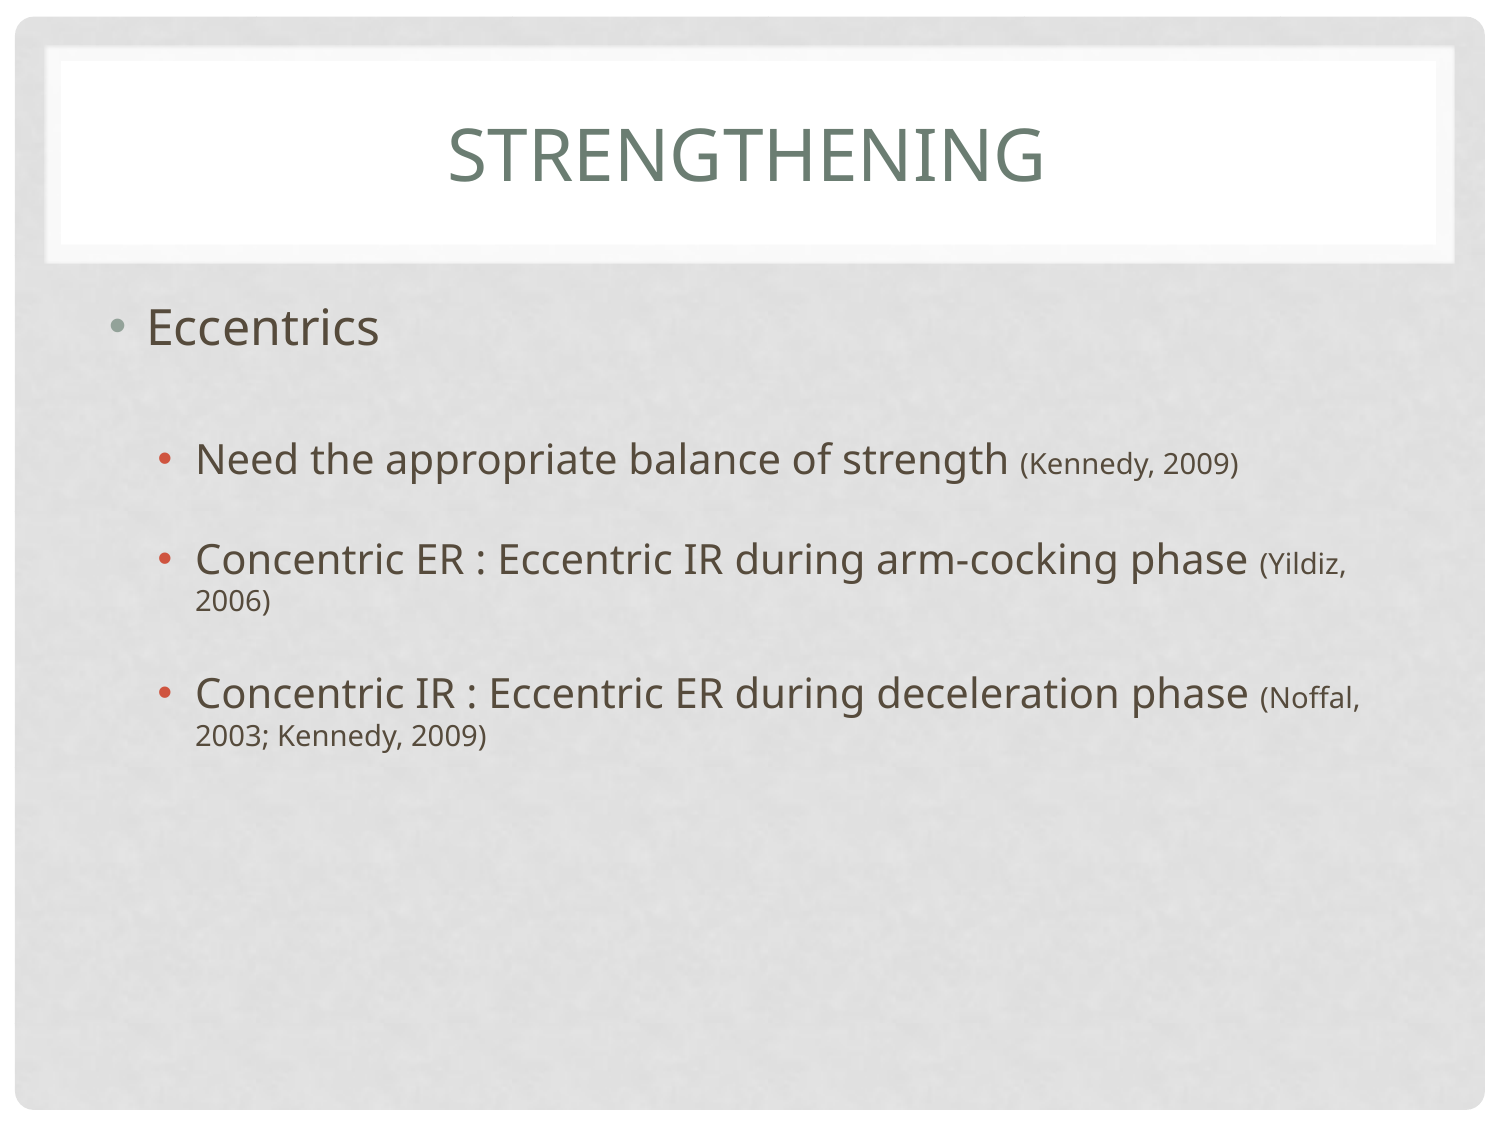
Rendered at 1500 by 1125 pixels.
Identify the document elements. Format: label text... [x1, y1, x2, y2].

list Eccentrics Need the appropriate balance of strength (Kennedy, 2009) Concentric ER : Eccentric IR during arm-cocking phase (Yildiz, 2006) Concentric IR : Eccentric ER during deceleration phase (Noffal, 2003; Kennedy, 2009) [75, 287, 1425, 1005]
title Strengthening [69, 66, 1425, 238]
